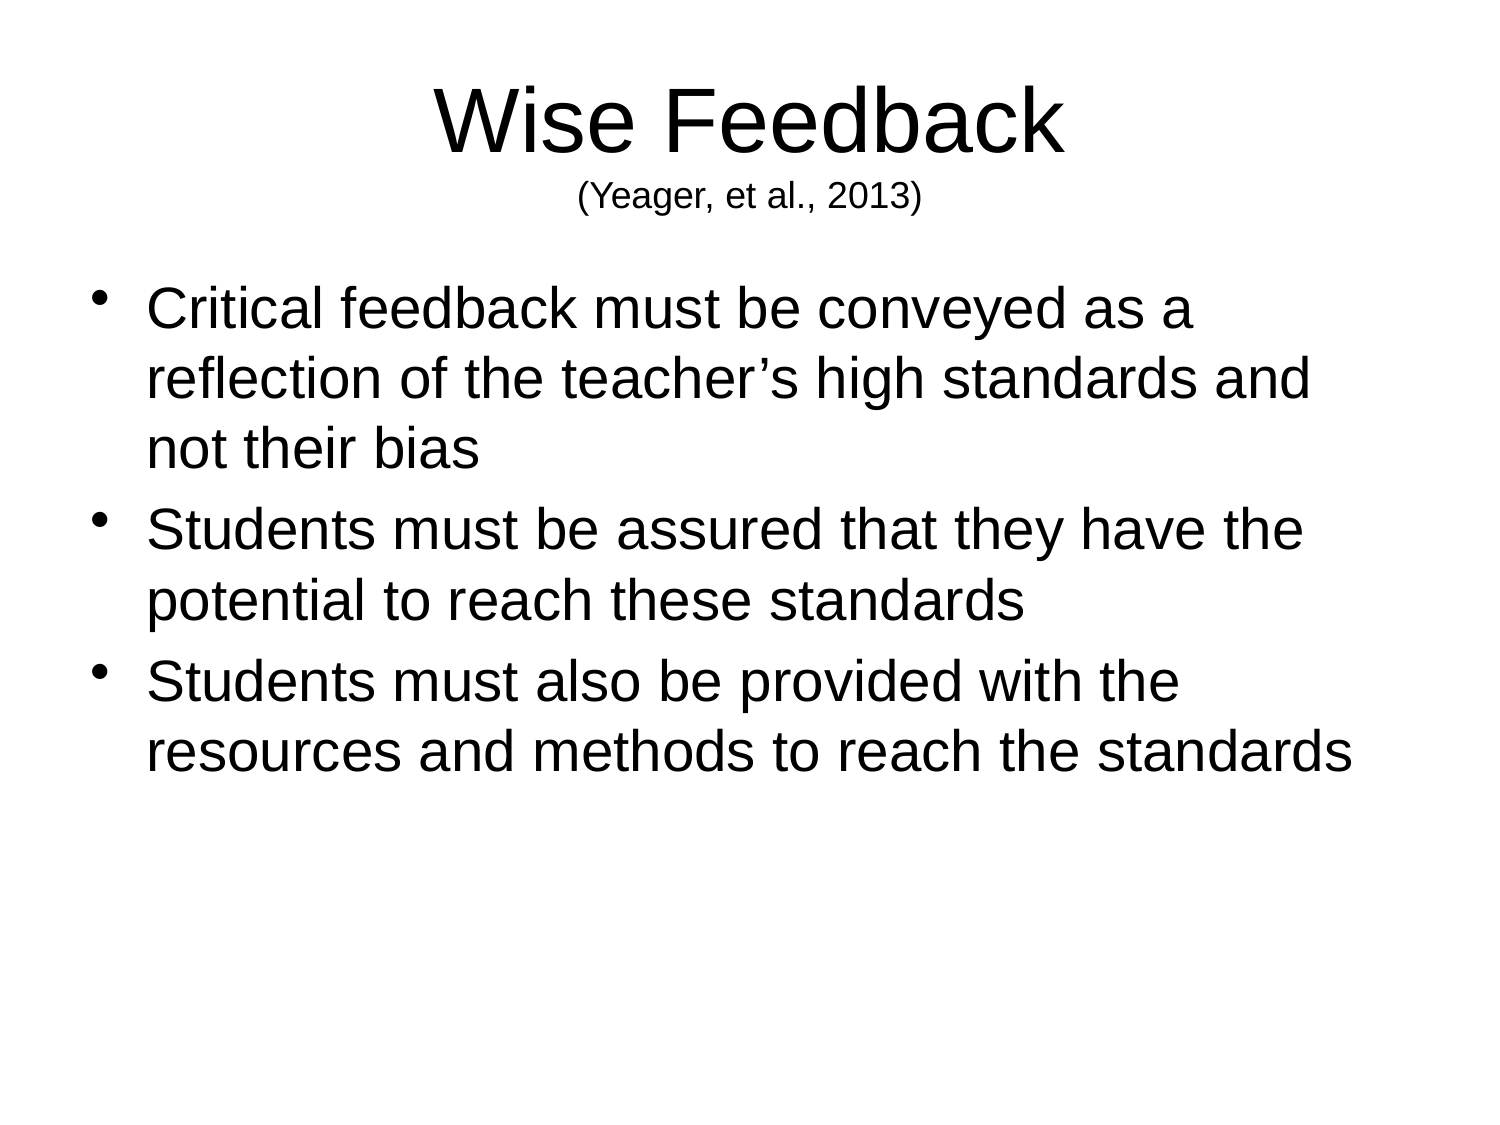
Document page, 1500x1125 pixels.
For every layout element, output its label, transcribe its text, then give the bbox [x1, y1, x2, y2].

list Critical feedback must be conveyed as a reflection of the teacher’s high standards and not their bias Students must be assured that they have the potential to reach these standards Students must also be provided with the resources and methods to reach the standards [74, 262, 1426, 1006]
title Wise Feedback (Yeager, et al., 2013) [74, 44, 1426, 233]
